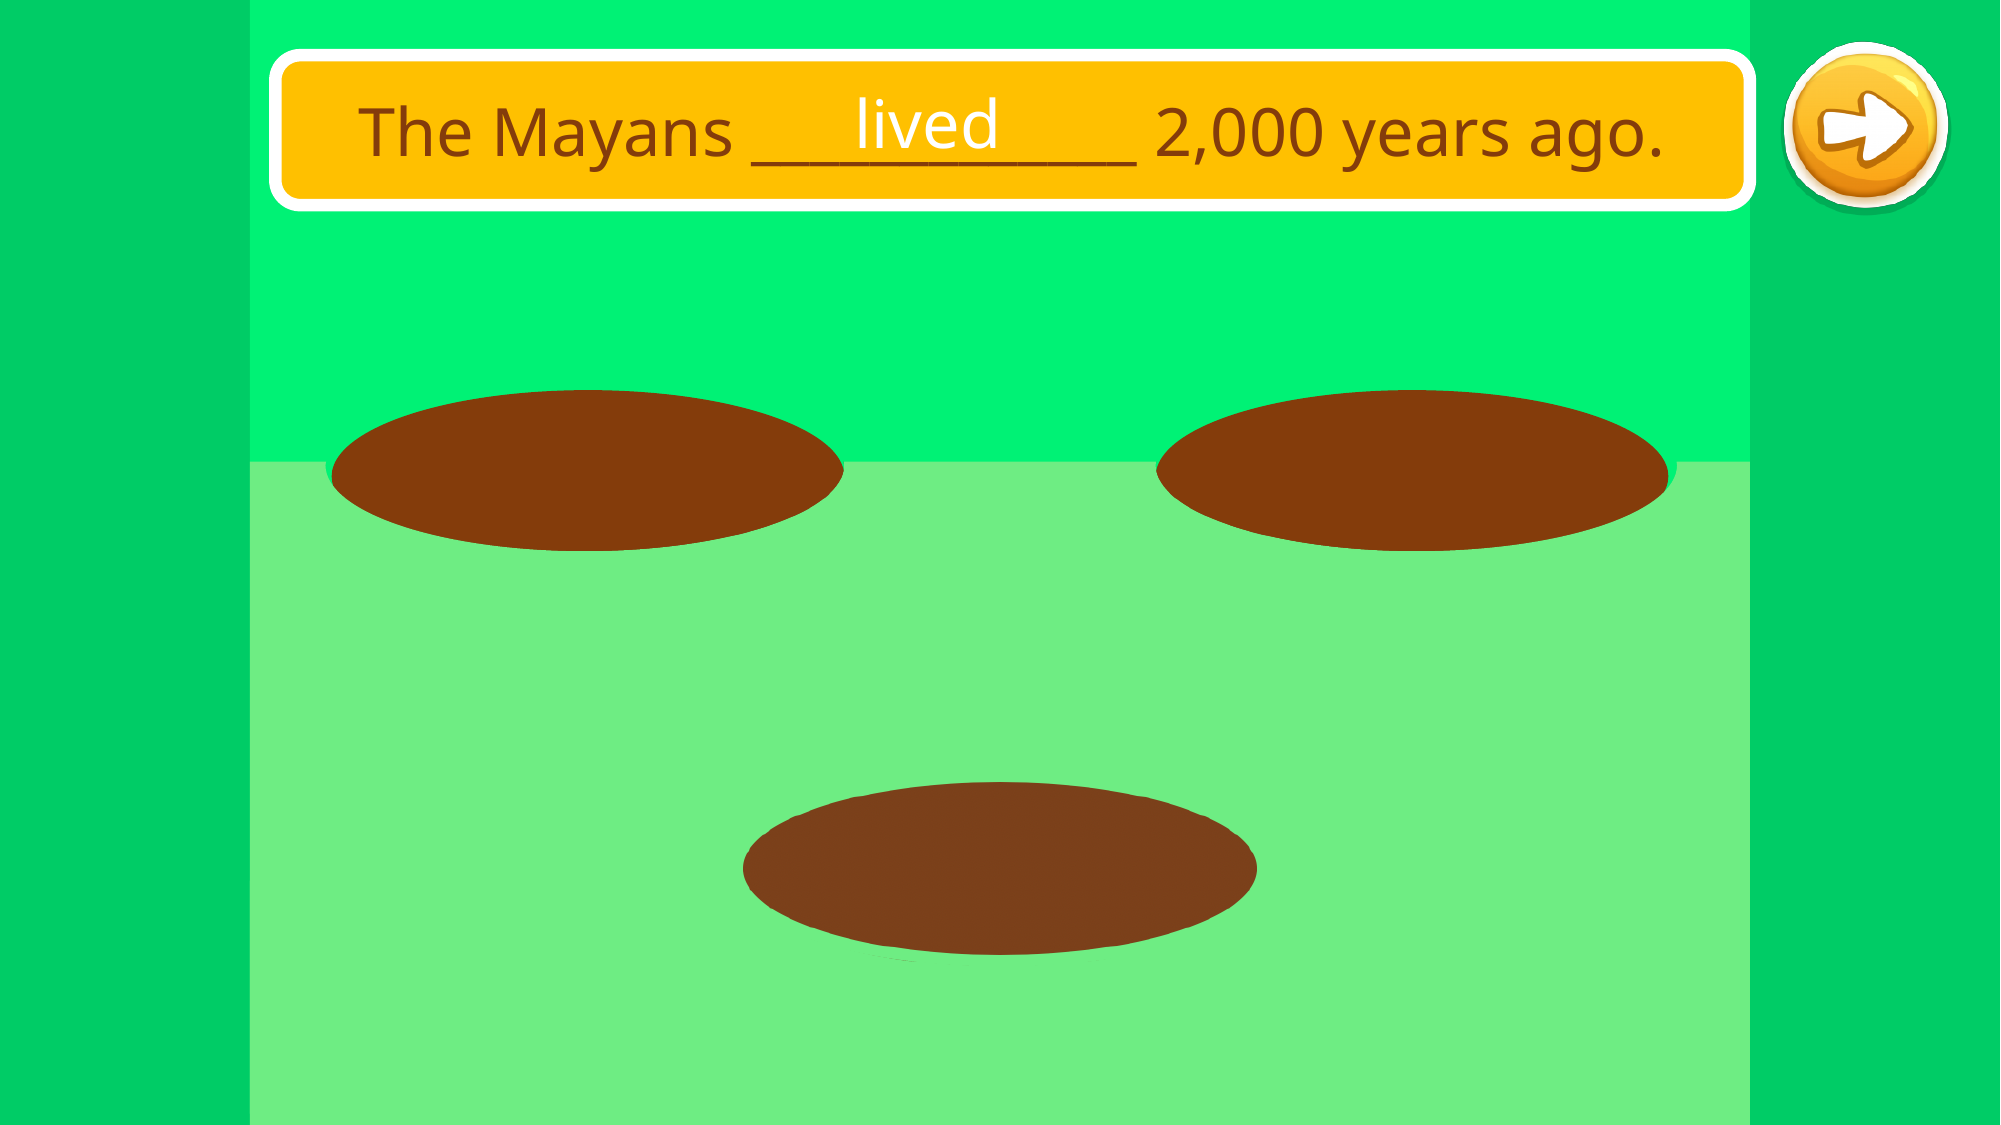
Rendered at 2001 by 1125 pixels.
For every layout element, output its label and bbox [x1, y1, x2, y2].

text_box [249, 0, 1750, 461]
picture [1775, 38, 1957, 222]
picture [249, 461, 1750, 1125]
